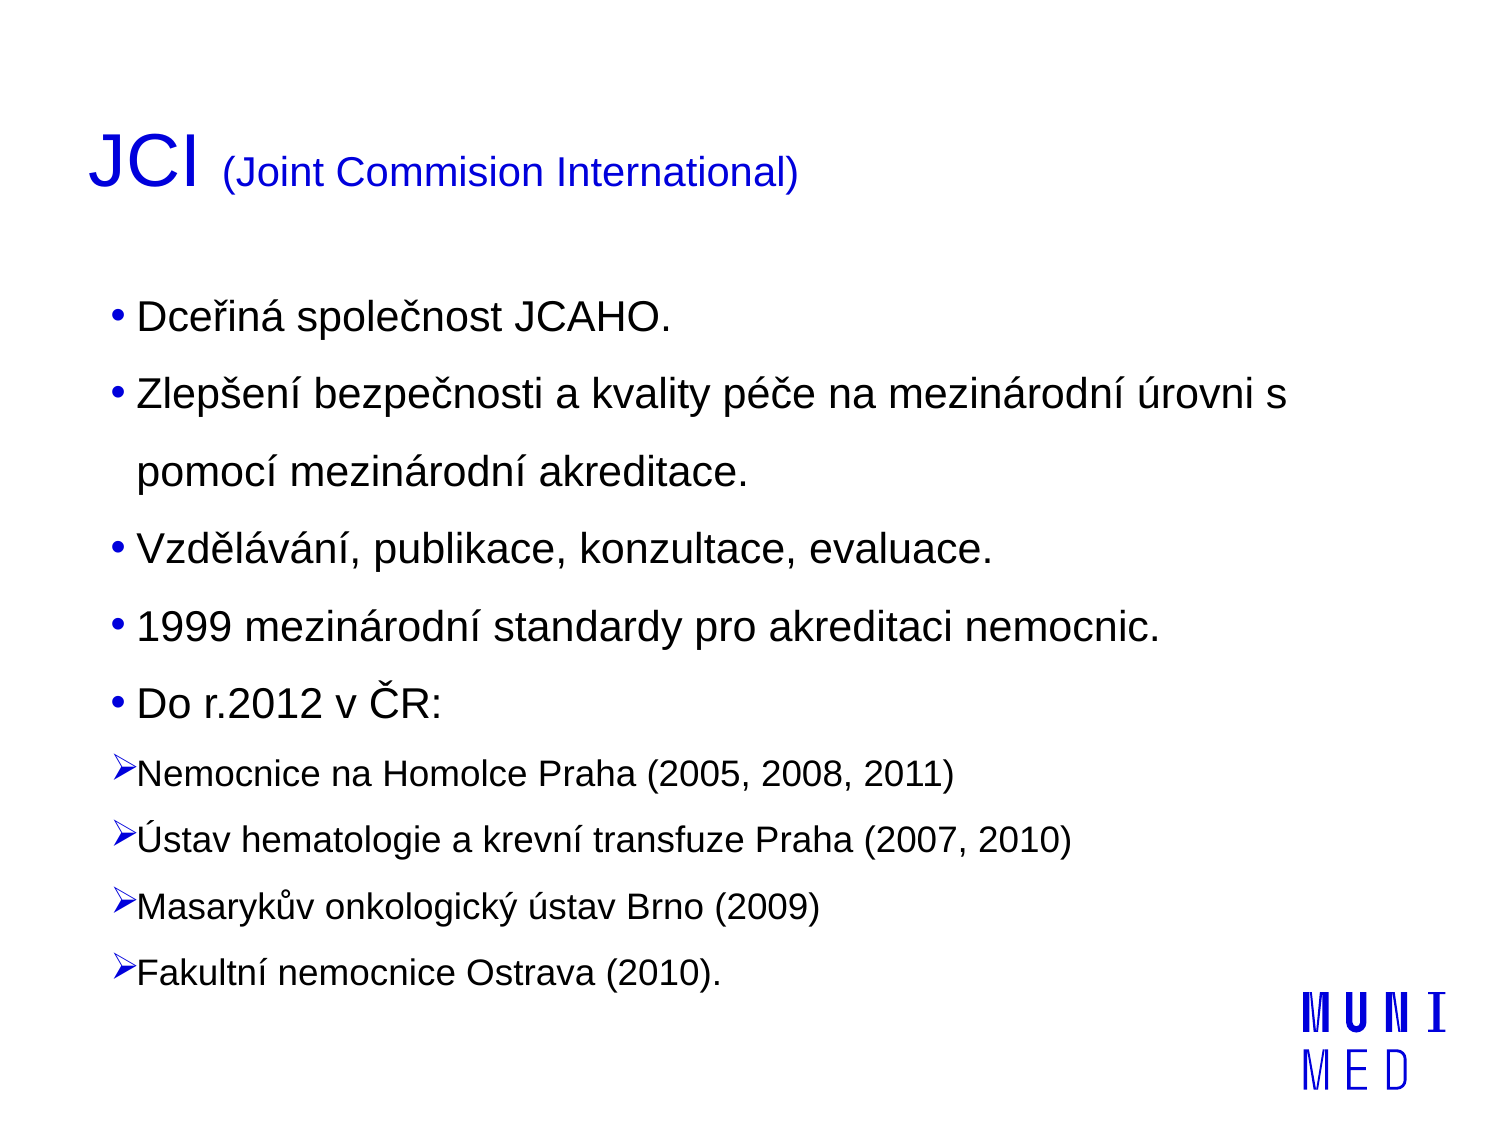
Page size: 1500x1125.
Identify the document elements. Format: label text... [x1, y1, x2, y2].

list Dceřiná společnost JCAHO. Zlepšení bezpečnosti a kvality péče na mezinárodní úrovni s pomocí mezinárodní akreditace. Vzdělávání, publikace, konzultace, evaluace. 1999 mezinárodní standardy pro akreditaci nemocnic. Do r.2012 v ČR: Nemocnice na Homolce Praha (2005, 2008, 2011) Ústav hematologie a krevní transfuze Praha (2007, 2010) Masarykův onkologický ústav Brno (2009) Fakultní nemocnice Ostrava (2010). [100, 262, 1438, 1125]
title JCI (Joint Commision International) [88, 118, 1412, 193]
